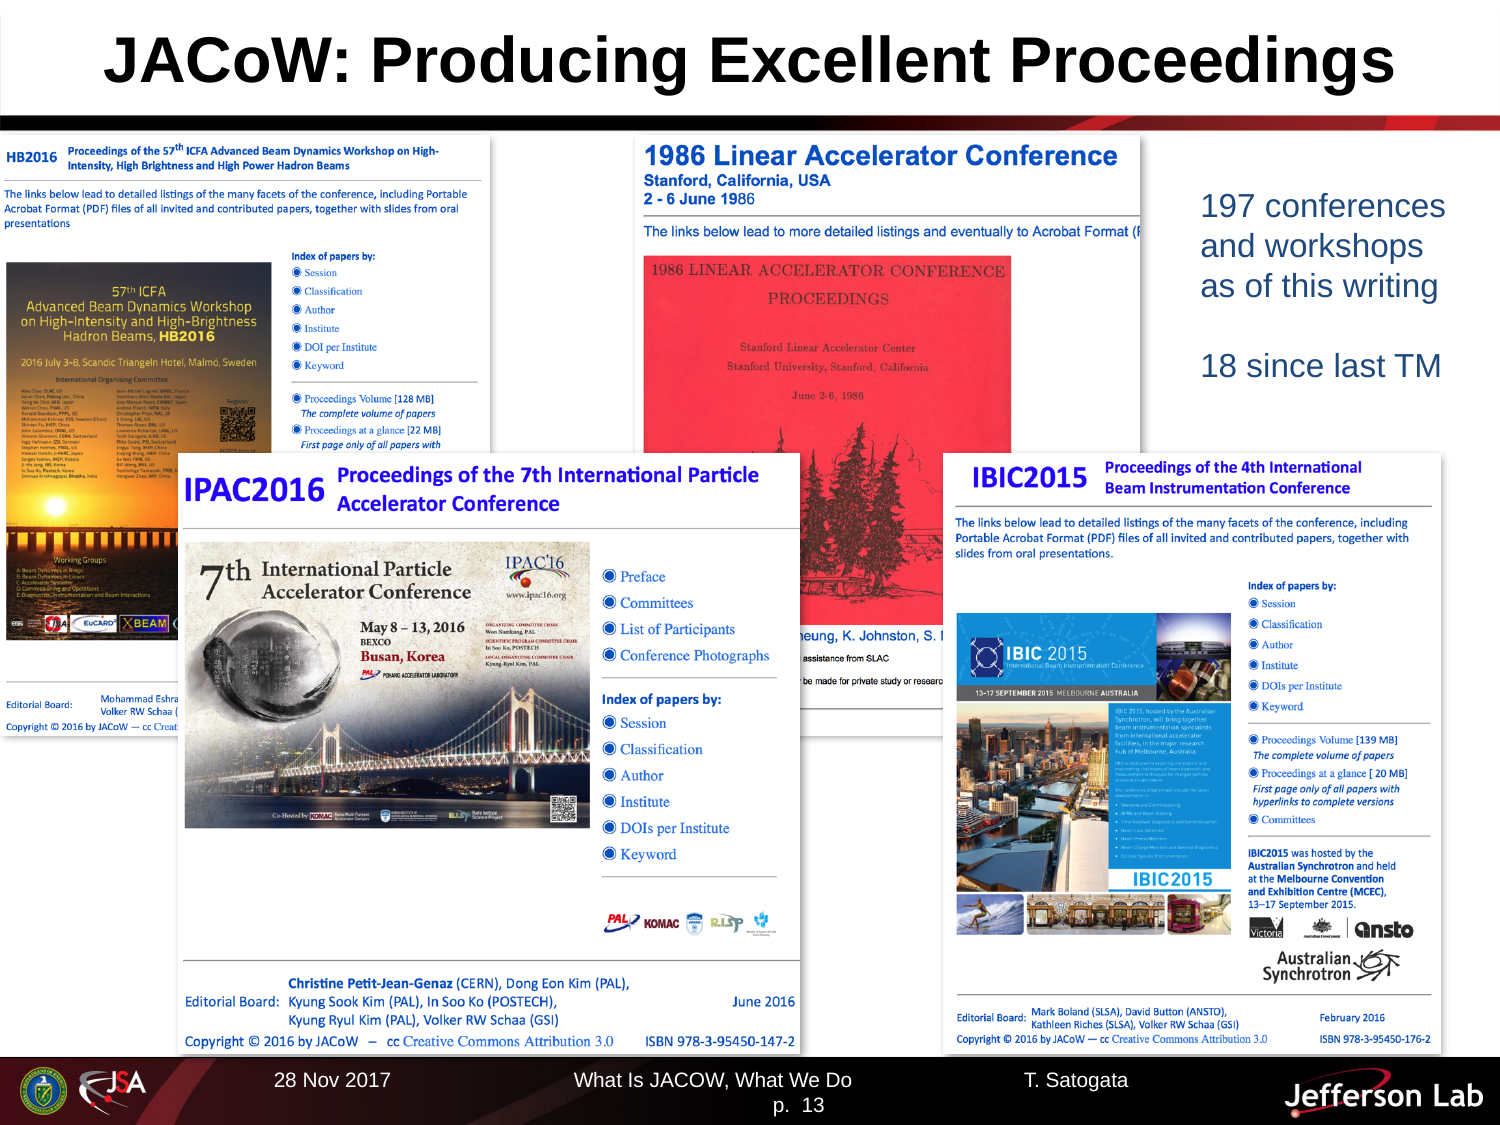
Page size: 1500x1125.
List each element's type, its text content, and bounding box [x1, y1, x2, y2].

text_box 197 conferences and workshops as of this writing 18 since last TM [1185, 177, 1462, 392]
picture [0, 0, 1500, 1125]
title JACoW: Producing Excellent Proceedings [7, 23, 1493, 89]
